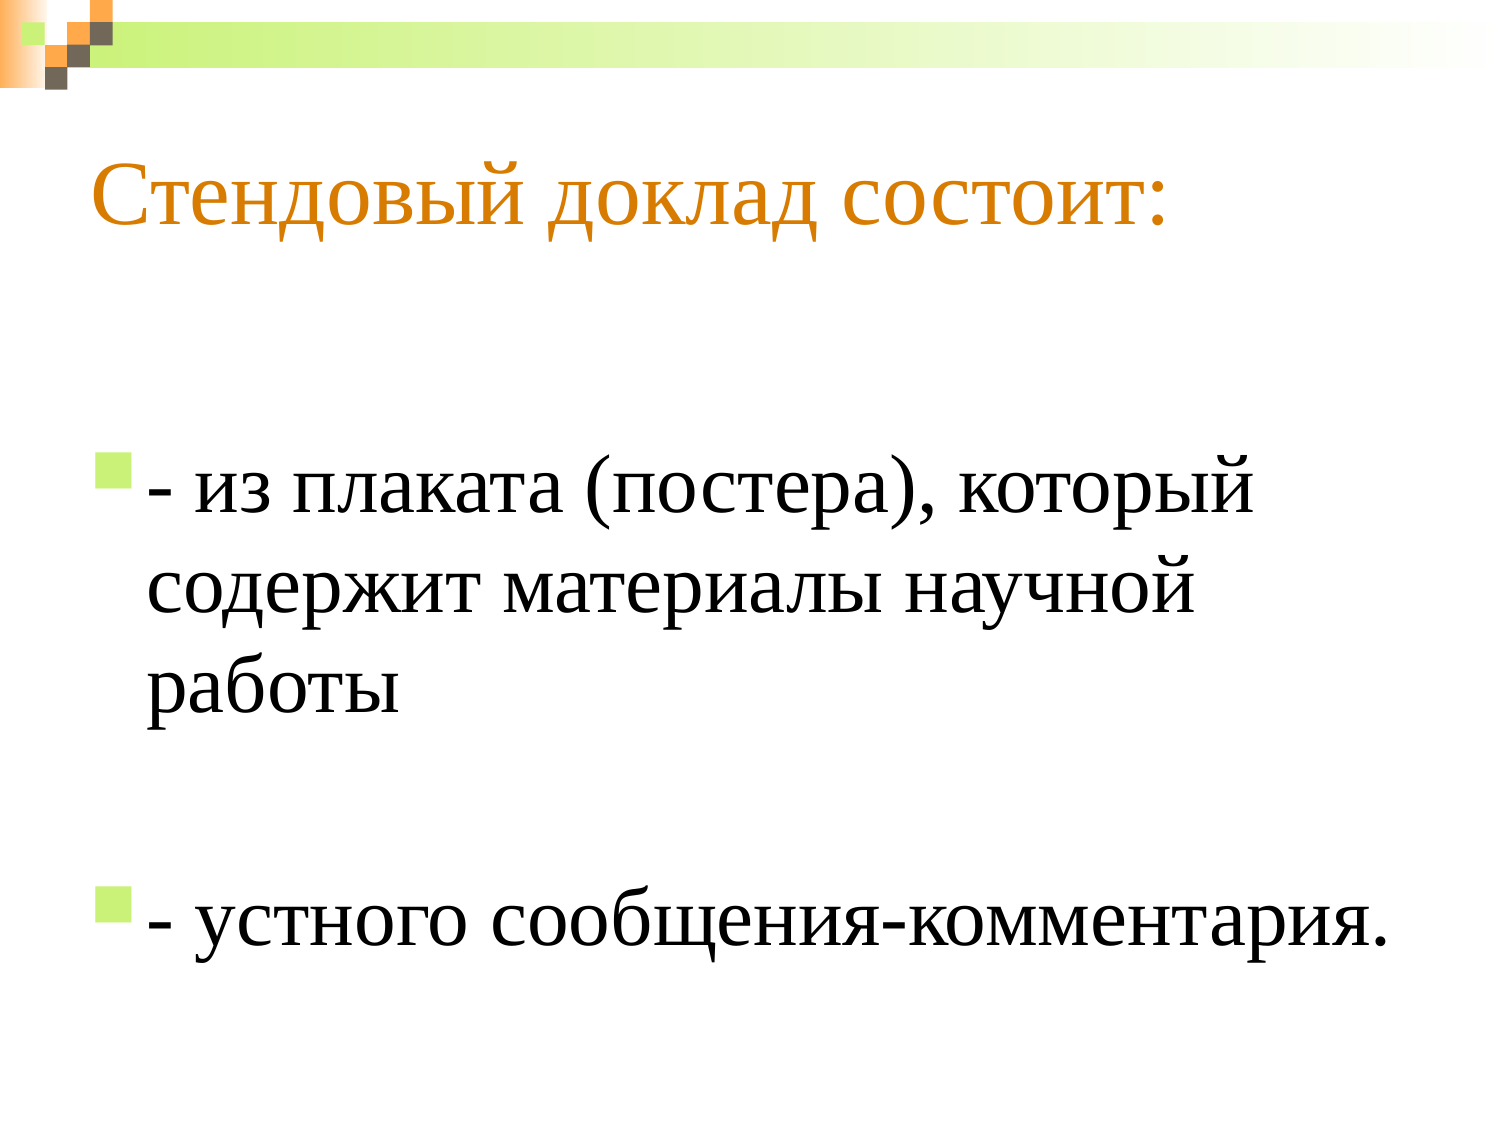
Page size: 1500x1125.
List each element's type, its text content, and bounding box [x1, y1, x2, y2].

list - из плаката (постера), который содержит материалы научной работы - устного сообщения-комментария. [74, 324, 1426, 963]
title Стендовый доклад состоит: [74, 74, 1426, 301]
